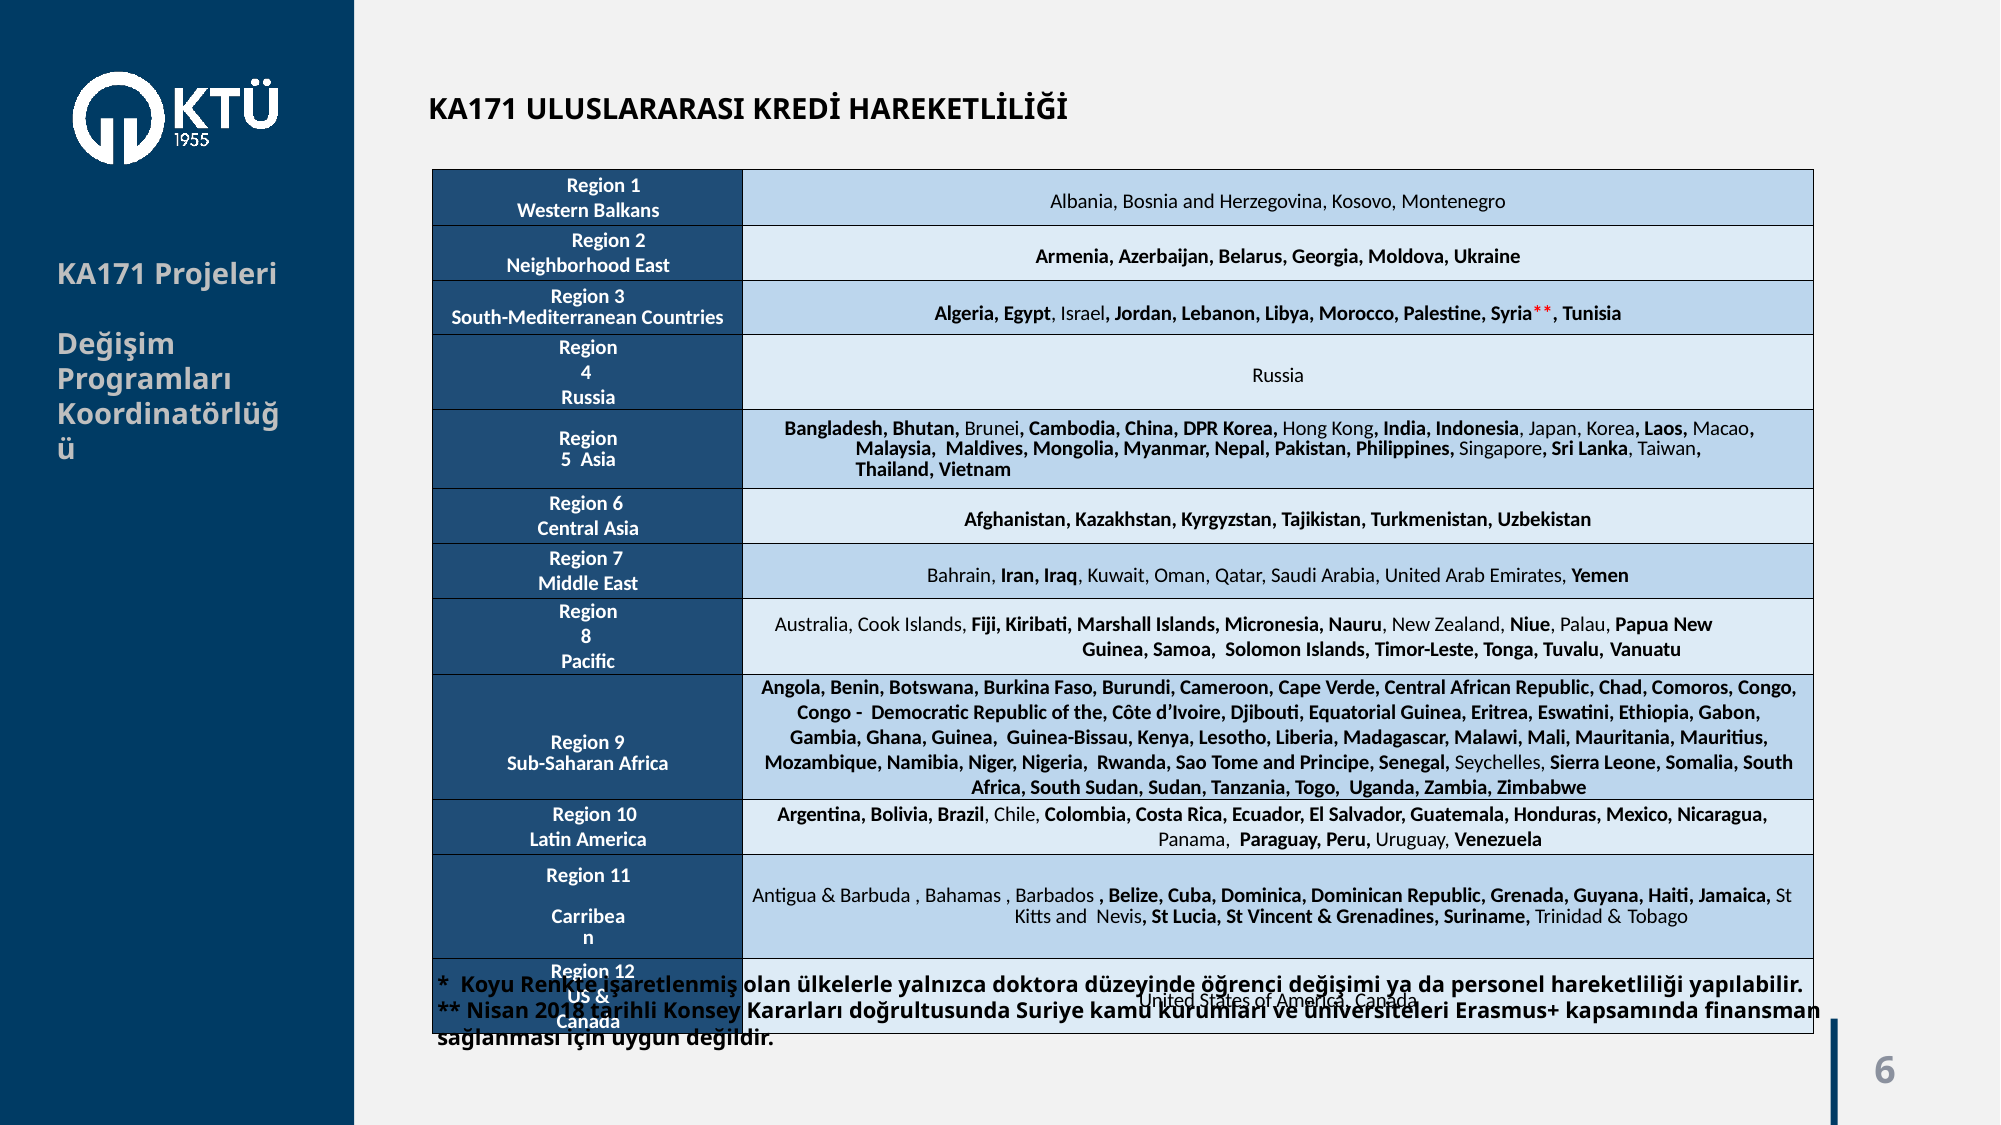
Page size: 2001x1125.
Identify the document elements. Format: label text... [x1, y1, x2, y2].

table_cell Australia, Cook Islands, Fiji, Kiribati, Marshall Islands, Micronesia, Nauru, New Zealand, Niue, Palau, Papua New Guinea, Samoa, Solomon Islands, Timor-Leste, Tonga, Tuvalu, Vanuatu [743, 599, 1813, 674]
table_cell Region 5 Asia [433, 410, 742, 488]
table_cell Bahrain, Iran, Iraq, Kuwait, Oman, Qatar, Saudi Arabia, United Arab Emirates, Yemen [743, 544, 1813, 598]
text_box KA171 ULUSLARARASI KREDİ HAREKETLİLİĞİ [413, 83, 1661, 168]
text_box * Koyu Renkte işaretlenmiş olan ülkelerle yalnızca doktora düzeyinde öğrenci değişimi ya da personel hareketliliği yapılabilir. ** Nisan 2018 tarihli Konsey Kararları doğrultusunda Suriye kamu kurumları ve üniversiteleri Erasmus+ kapsamında finansman sağlanması için uygun değildir. [422, 963, 1876, 1057]
table_header Region 1 Western Balkans [433, 170, 742, 225]
table_cell Region 7 Middle East [433, 544, 742, 598]
table_header Albania, Bosnia and Herzegovina, Kosovo, Montenegro [743, 170, 1813, 225]
table_cell Region 12 US & Canada [433, 959, 742, 963]
table_cell Region 9 Sub-Saharan Africa [433, 675, 742, 799]
slide_number 6 [1460, 1041, 1911, 1102]
table_cell Region 8 Pacific [433, 599, 742, 674]
table_cell Armenia, Azerbaijan, Belarus, Georgia, Moldova, Ukraine [743, 226, 1813, 280]
table_cell Algeria, Egypt, Israel, Jordan, Lebanon, Libya, Morocco, Palestine, Syria**, Tunisia [743, 281, 1813, 334]
table_cell Argentina, Bolivia, Brazil, Chile, Colombia, Costa Rica, Ecuador, El Salvador, Guatemala, Honduras, Mexico, Nicaragua, Panama, Paraguay, Peru, Uruguay, Venezuela [743, 800, 1813, 854]
table_cell Bangladesh, Bhutan, Brunei, Cambodia, China, DPR Korea, Hong Kong, India, Indonesia, Japan, Korea, Laos, Macao, Malaysia, Maldives, Mongolia, Myanmar, Nepal, Pakistan, Philippines, Singapore, Sri Lanka, Taiwan, Thailand, Vietnam [743, 410, 1813, 488]
table_cell Afghanistan, Kazakhstan, Kyrgyzstan, Tajikistan, Turkmenistan, Uzbekistan [743, 489, 1813, 543]
table_cell Angola, Benin, Botswana, Burkina Faso, Burundi, Cameroon, Cape Verde, Central African Republic, Chad, Comoros, Congo, Congo - Democratic Republic of the, Côte d’Ivoire, Djibouti, Equatorial Guinea, Eritrea, Eswatini, Ethiopia, Gabon, Gambia, Ghana, Guinea, Guinea-Bissau, Kenya, Lesotho, Liberia, Madagascar, Malawi, Mali, Mauritania, Mauritius, Mozambique, Namibia, Niger, Nigeria, Rwanda, Sao Tome and Principe, Senegal, Seychelles, Sierra Leone, Somalia, South Africa, South Sudan, Sudan, Tanzania, Togo, Uganda, Zambia, Zimbabwe [743, 675, 1813, 799]
table_cell United States of America, Canada [743, 959, 1813, 963]
table_cell Antigua & Barbuda , Bahamas , Barbados , Belize, Cuba, Dominica, Dominican Republic, Grenada, Guyana, Haiti, Jamaica, St Kitts and Nevis, St Lucia, St Vincent & Grenadines, Suriname, Trinidad & Tobago [743, 855, 1813, 958]
table_cell Region 3 South-Mediterranean Countries [433, 281, 742, 334]
table_cell Region 6 Central Asia [433, 489, 742, 543]
picture [59, 58, 296, 178]
table_cell Region 2 Neighborhood East [433, 226, 742, 280]
table_cell Region 4 Russia [433, 335, 742, 409]
text_box KA171 Projeleri Değişim Programları Koordinatörlüğü [41, 248, 304, 518]
table_cell Region 10 Latin America [433, 800, 742, 854]
table_cell Russia [743, 335, 1813, 409]
table_cell Region 11 Carribean [433, 855, 742, 958]
